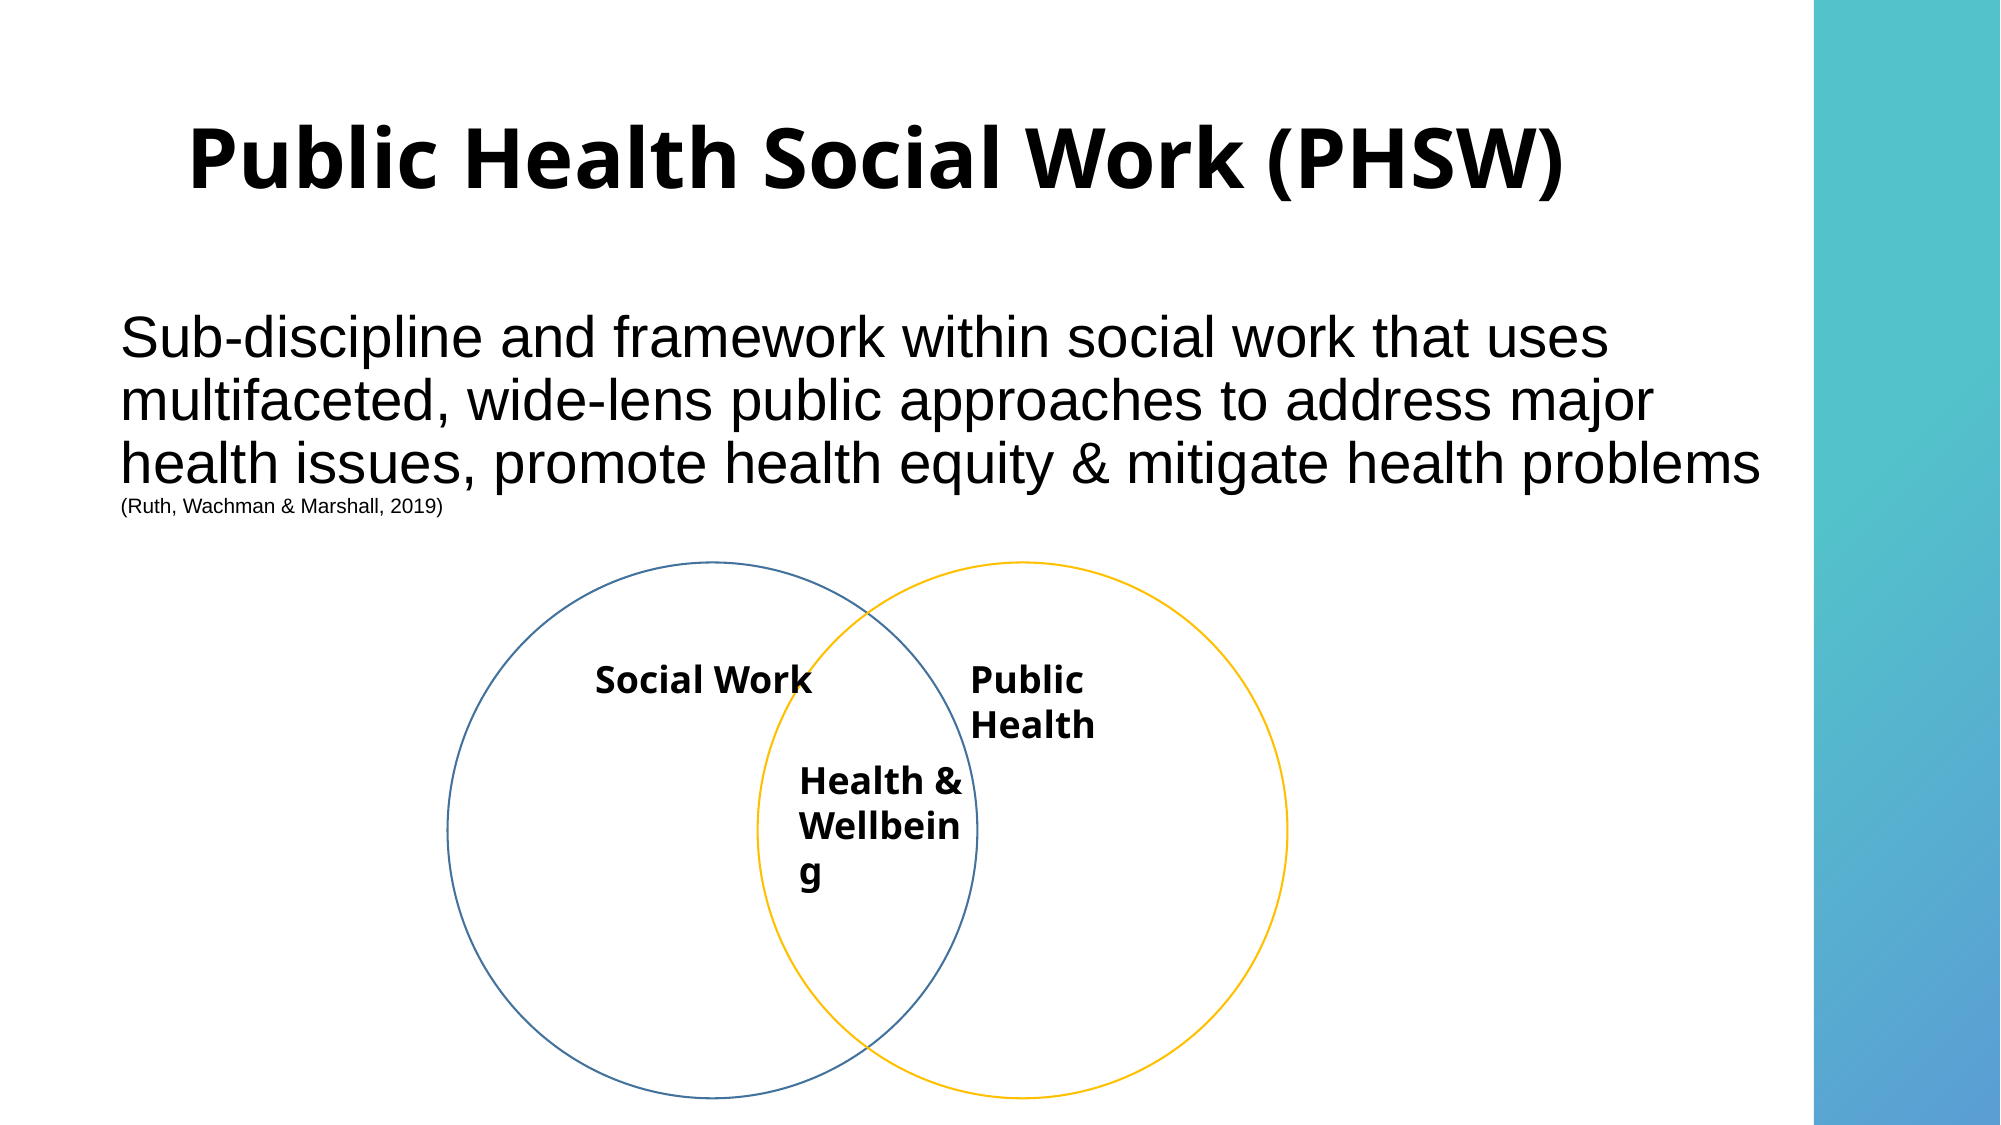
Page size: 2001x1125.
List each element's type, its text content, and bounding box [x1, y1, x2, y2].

text_box Social Work [580, 648, 845, 709]
text_box [756, 561, 1289, 1100]
text_box Public Health [955, 648, 1220, 754]
title Public Health Social Work (PHSW) [105, 52, 1647, 271]
list Sub-discipline and framework within social work that uses multifaceted, wide-lens public approaches to address major health issues, promote health equity & mitigate health problems (Ruth, Wachman & Marshall, 2019) [105, 299, 1805, 924]
text_box Health & Wellbeing [783, 749, 991, 900]
text_box [446, 561, 867, 1100]
